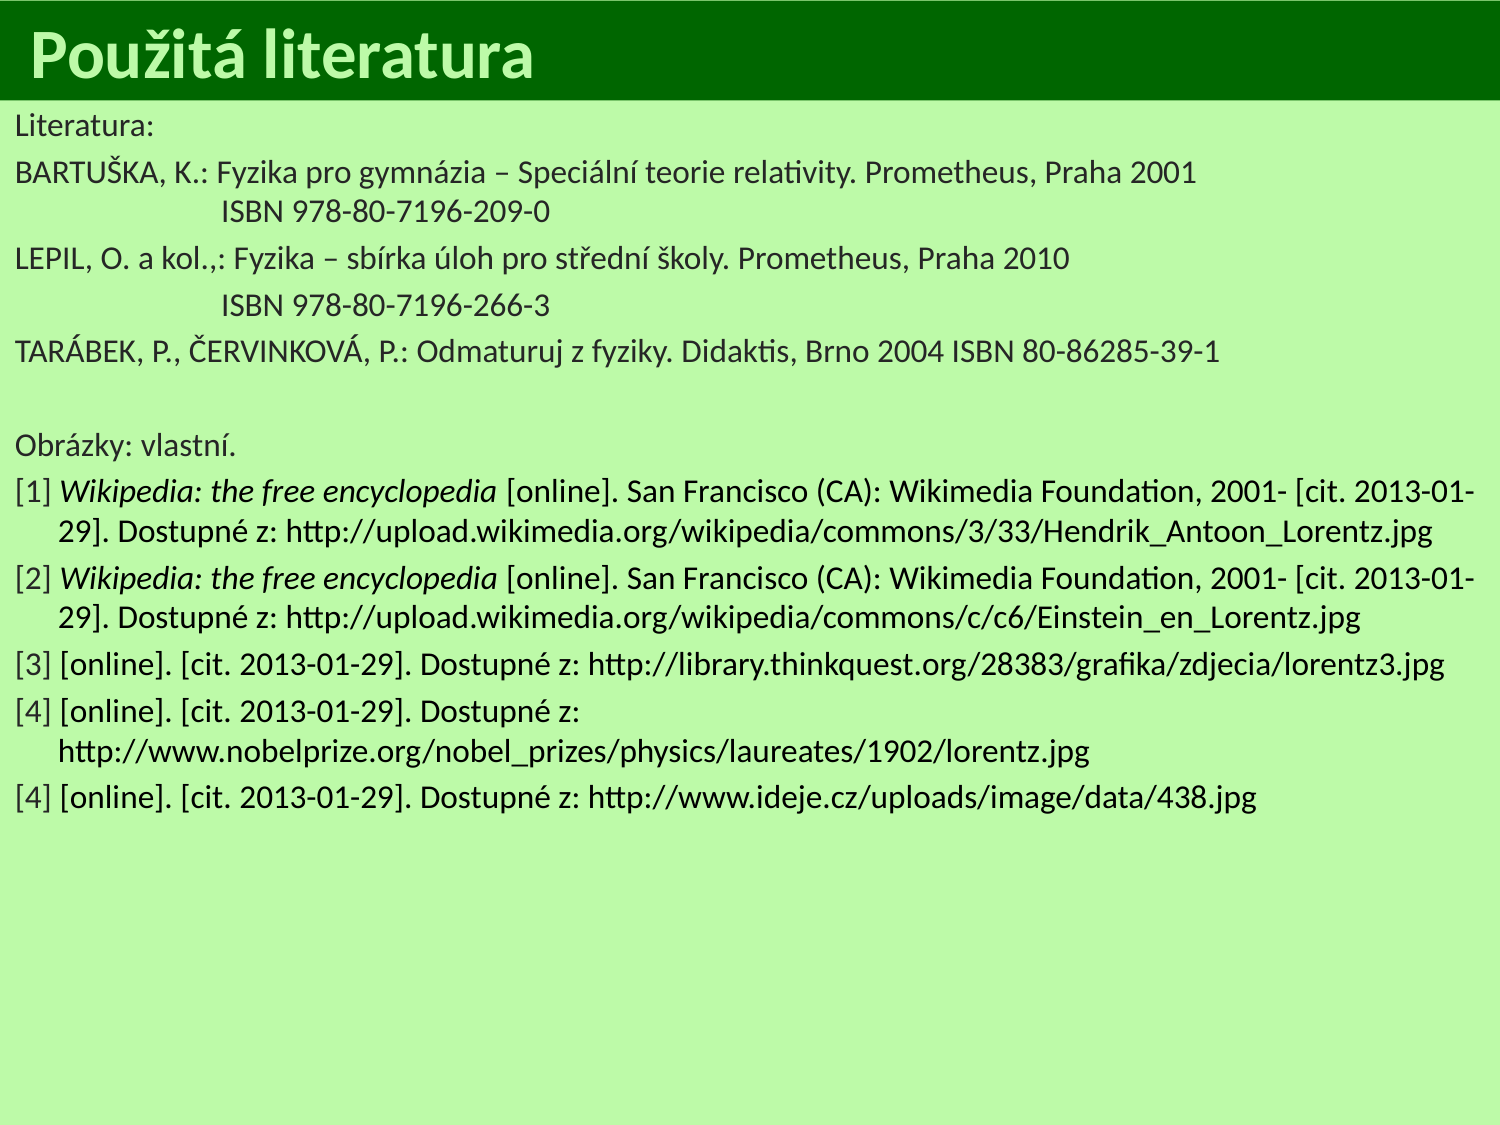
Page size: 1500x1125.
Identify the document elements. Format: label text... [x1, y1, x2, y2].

text_box Použitá literatura [0, 0, 1500, 95]
text_box Literatura: BARTUŠKA, K.: Fyzika pro gymnázia – Speciální teorie relativity. Prometheus, Praha 2001 ISBN 978-80-7196-209-0 LEPIL, O. a kol.,: Fyzika – sbírka úloh pro střední školy. Prometheus, Praha 2010 ISBN 978-80-7196-266-3 TARÁBEK, P., ČERVINKOVÁ, P.: Odmaturuj z fyziky. Didaktis, Brno 2004 ISBN 80-86285-39-1 Obrázky: vlastní. [1] Wikipedia: the free encyclopedia [online]. San Francisco (CA): Wikimedia Foundation, 2001- [cit. 2013-01-29]. Dostupné z: http://upload.wikimedia.org/wikipedia/commons/3/33/Hendrik_Antoon_Lorentz.jpg [2] Wikipedia: the free encyclopedia [online]. San Francisco (CA): Wikimedia Foundation, 2001- [cit. 2013-01-29]. Dostupné z: http://upload.wikimedia.org/wikipedia/commons/c/c6/Einstein_en_Lorentz.jpg [3] [online]. [cit. 2013-01-29]. Dostupné z: http://library.thinkquest.org/28383/grafika/zdjecia/lorentz3.jpg [4] [online]. [cit. 2013-01-29]. Dostupné z: http://www.nobelprize.org/nobel_prizes/physics/laureates/1902/lorentz.jpg [4] [online]. [cit. 2013-01-29]. Dostupné z: http://www.ideje.cz/uploads/image/data/438.jpg [0, 95, 1500, 1032]
